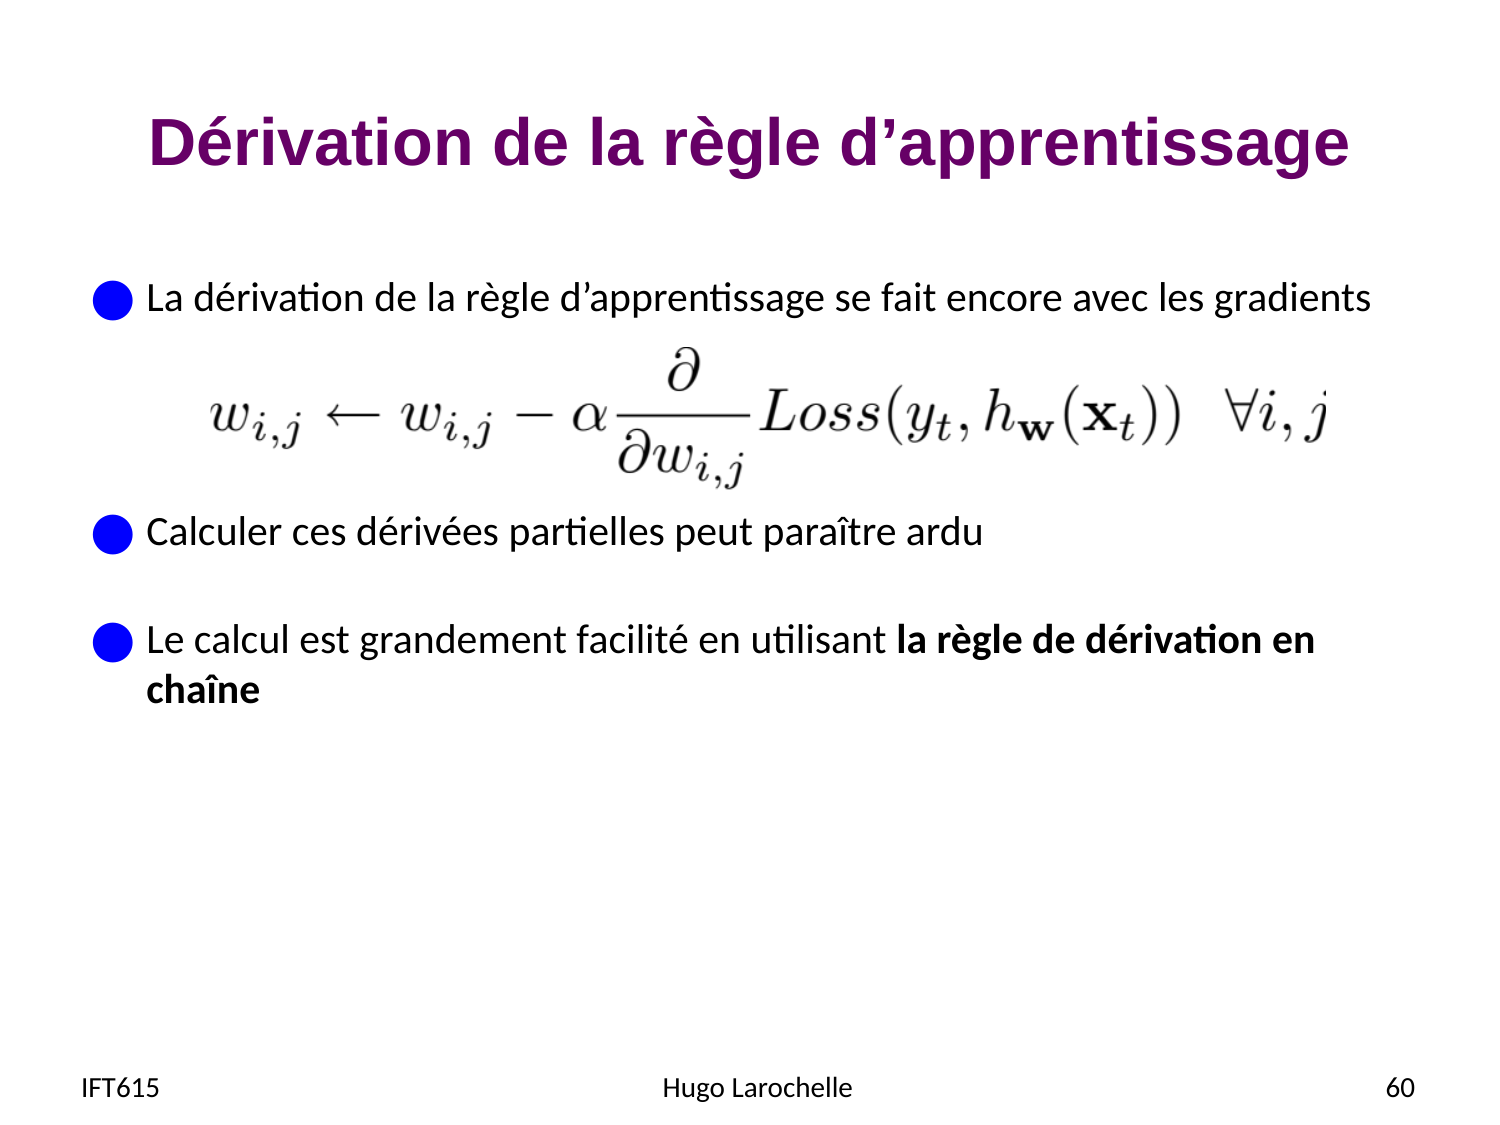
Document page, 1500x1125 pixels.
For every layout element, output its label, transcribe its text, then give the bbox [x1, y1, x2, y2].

picture [210, 347, 1326, 490]
list La dérivation de la règle d’apprentissage se fait encore avec les gradients Calculer ces dérivées partielles peut paraître ardu Le calcul est grandement facilité en utilisant la règle de dérivation en chaîne [75, 262, 1425, 1005]
title Dérivation de la règle d’apprentissage [75, 45, 1425, 233]
slide_number 60 [1080, 1056, 1431, 1117]
footer Hugo Larochelle [520, 1056, 996, 1117]
slide_number IFT615 [66, 1056, 356, 1117]
